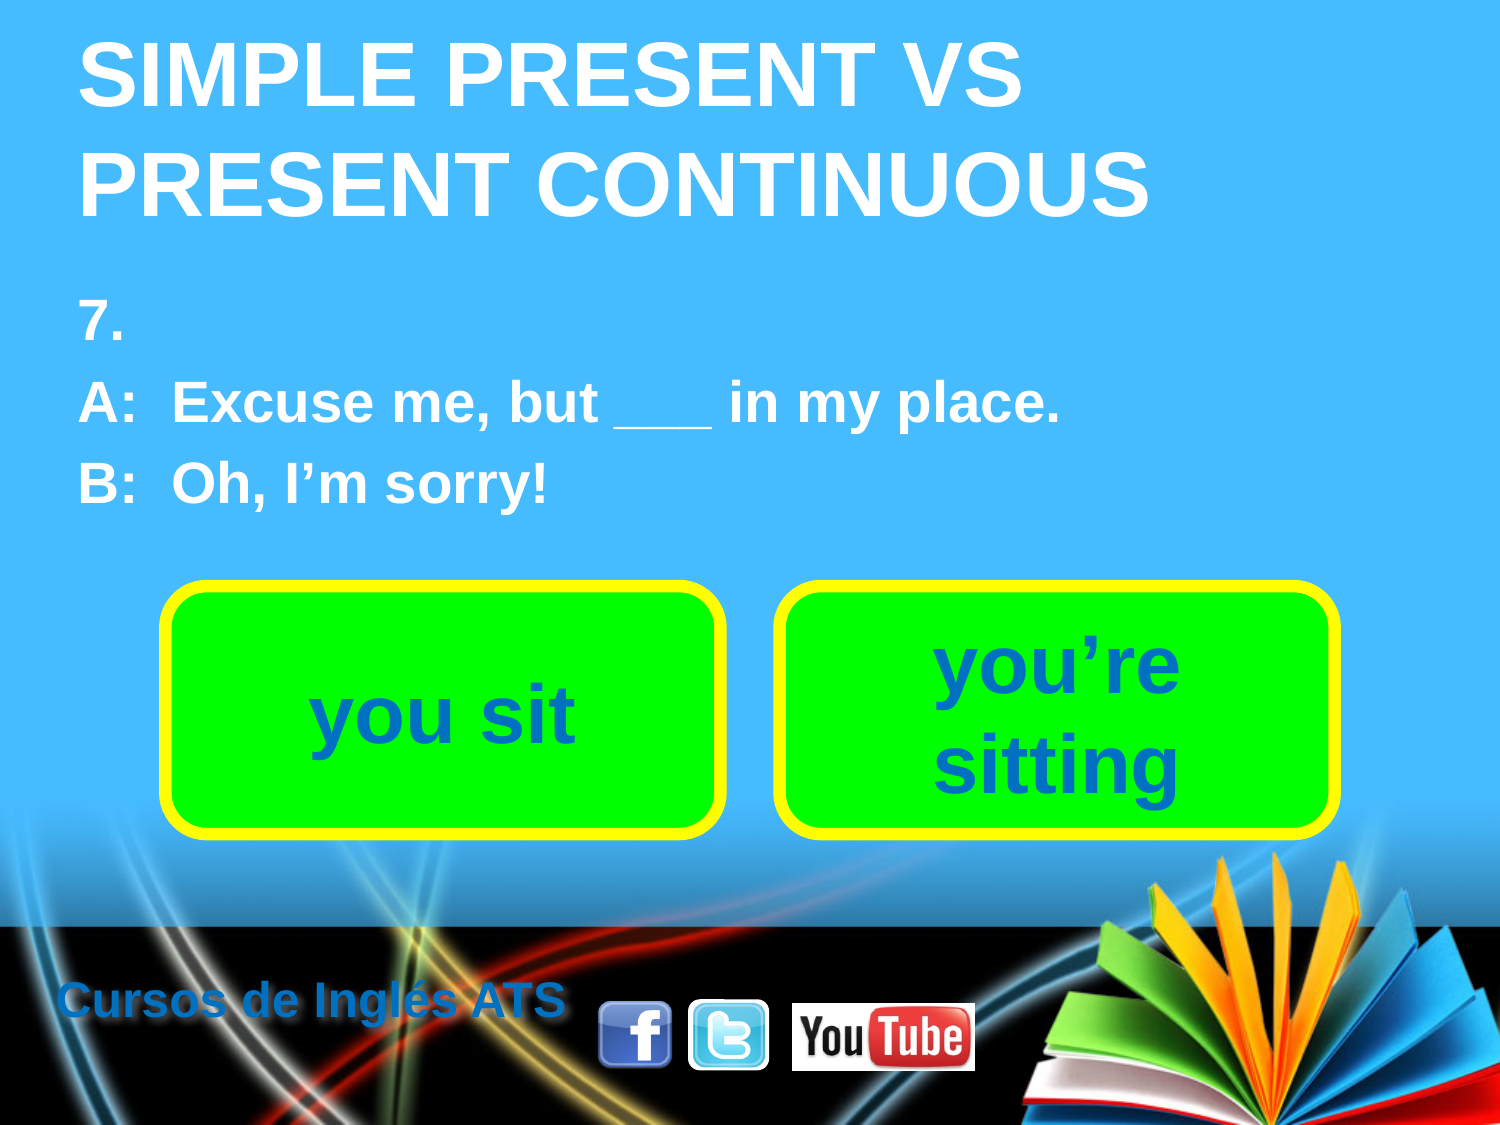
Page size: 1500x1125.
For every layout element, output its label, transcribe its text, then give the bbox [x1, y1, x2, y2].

list 7. A: Excuse me, but ___ in my place. B: Oh, I’m sorry! [62, 274, 1438, 563]
picture [0, 0, 1500, 1125]
text_box you’re sitting [777, 583, 1337, 837]
text_box you sit [163, 583, 723, 837]
text_box Cursos de Inglés ATS [39, 986, 594, 1072]
title SIMPLE PRESENT VS PRESENT CONTINUOUS [62, 12, 1438, 238]
